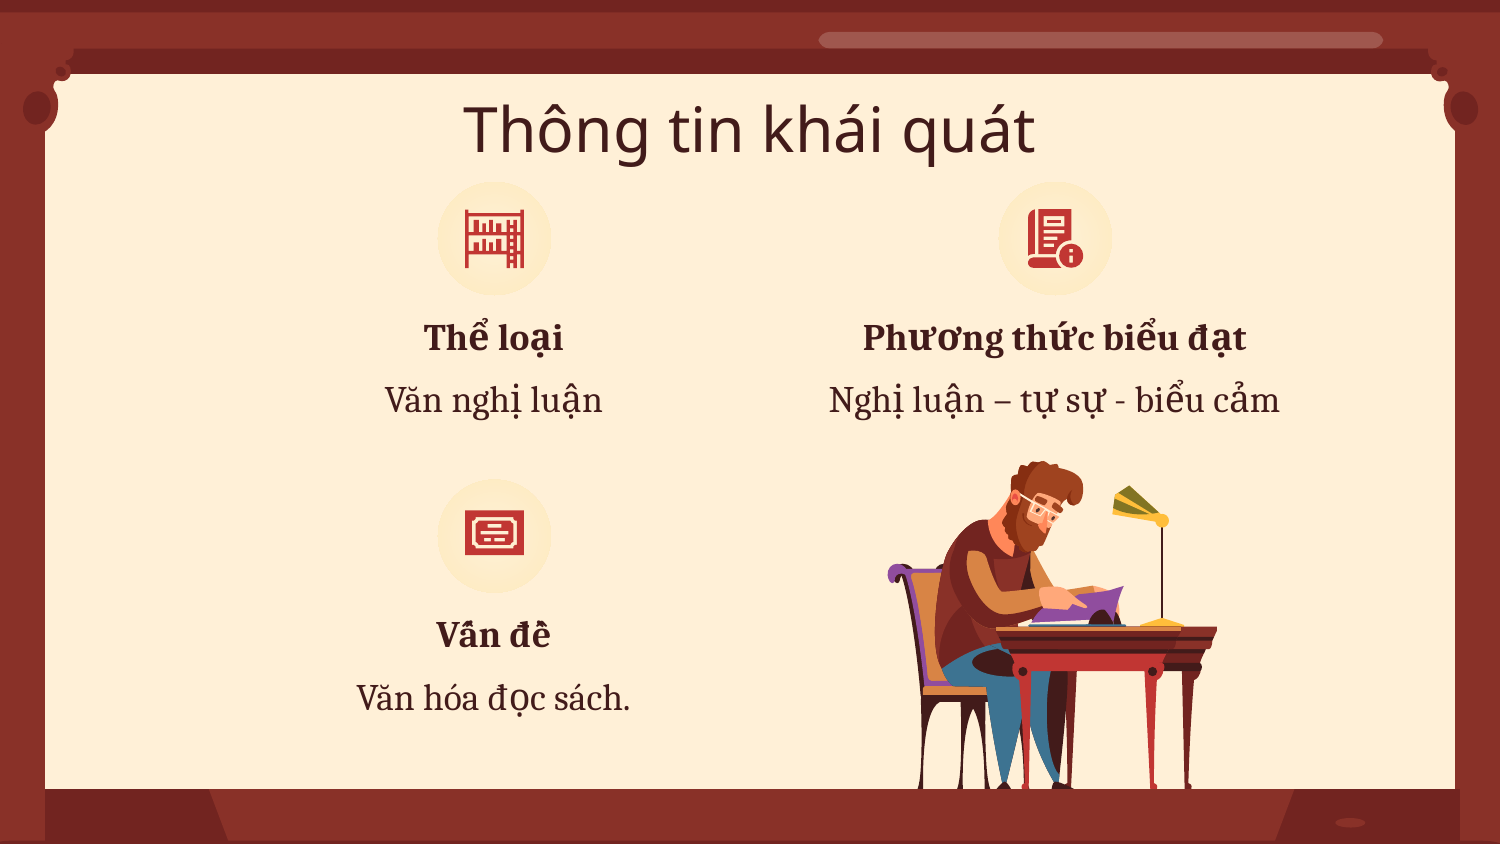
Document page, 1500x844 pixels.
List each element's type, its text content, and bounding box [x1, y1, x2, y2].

title Thông tin khái quát [118, 88, 1382, 167]
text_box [886, 460, 1218, 790]
title Phương thức biểu đạt [788, 300, 1322, 359]
subtitle Văn hóa đọc sách. [227, 658, 761, 756]
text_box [993, 176, 1118, 301]
subtitle Nghị luận – tự sự - biểu cảm [788, 359, 1322, 458]
title Vấn đề [227, 607, 761, 658]
subtitle Văn nghị luận [227, 359, 761, 458]
title Thể loại [227, 311, 761, 359]
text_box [432, 176, 557, 301]
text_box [432, 473, 557, 599]
